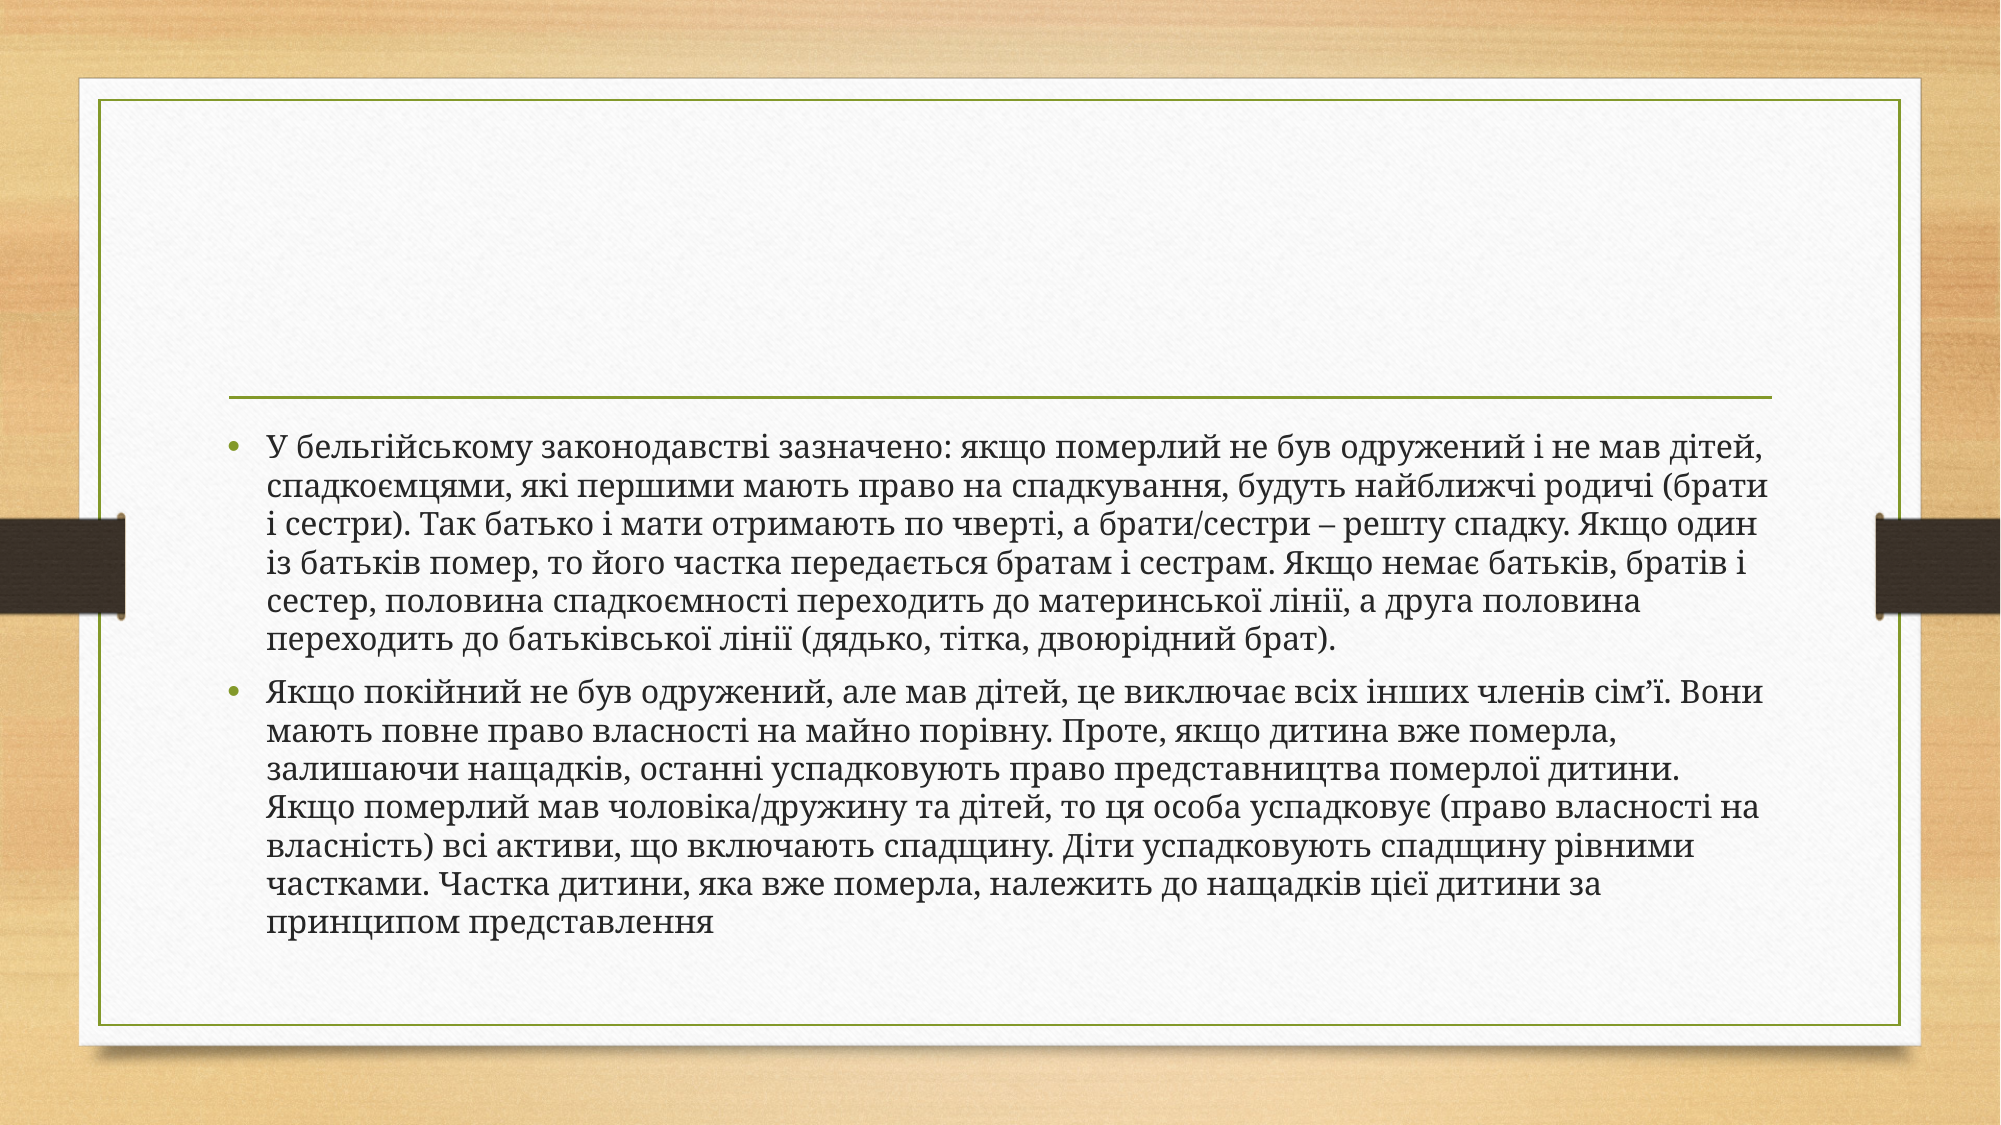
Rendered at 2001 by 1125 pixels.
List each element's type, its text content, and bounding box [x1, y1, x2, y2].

picture [0, 0, 2001, 1125]
list У бельгійському законодавстві зазначено: якщо померлий не був одружений і не мав дітей, спадкоємцями, які першими мають право на спадкування, будуть найближчі родичі (брати і сестри). Так батько і мати отримають по чверті, а брати/сестри – решту спадку. Якщо один із батьків помер, то його частка передається братам і сестрам. Якщо немає батьків, братів і сестер, половина спадкоємності переходить до материнської лінії, а друга половина переходить до батьківської лінії (дядько, тітка, двоюрідний брат). Якщо покійний не був одружений, але мав дітей, це виключає всіх інших членів сім’ї. Вони мають повне право власності на майно порівну. Проте, якщо дитина вже померла, залишаючи нащадків, останні успадковують право представництва померлої дитини. Якщо померлий мав чоловіка/дружину та дітей, то ця особа успадковує (право власності на власність) всі активи, що включають спадщину. Діти успадковують спадщину рівними частками. Частка дитини, яка вже померла, належить до нащадків цієї дитини за принципом представлення [212, 419, 1788, 964]
